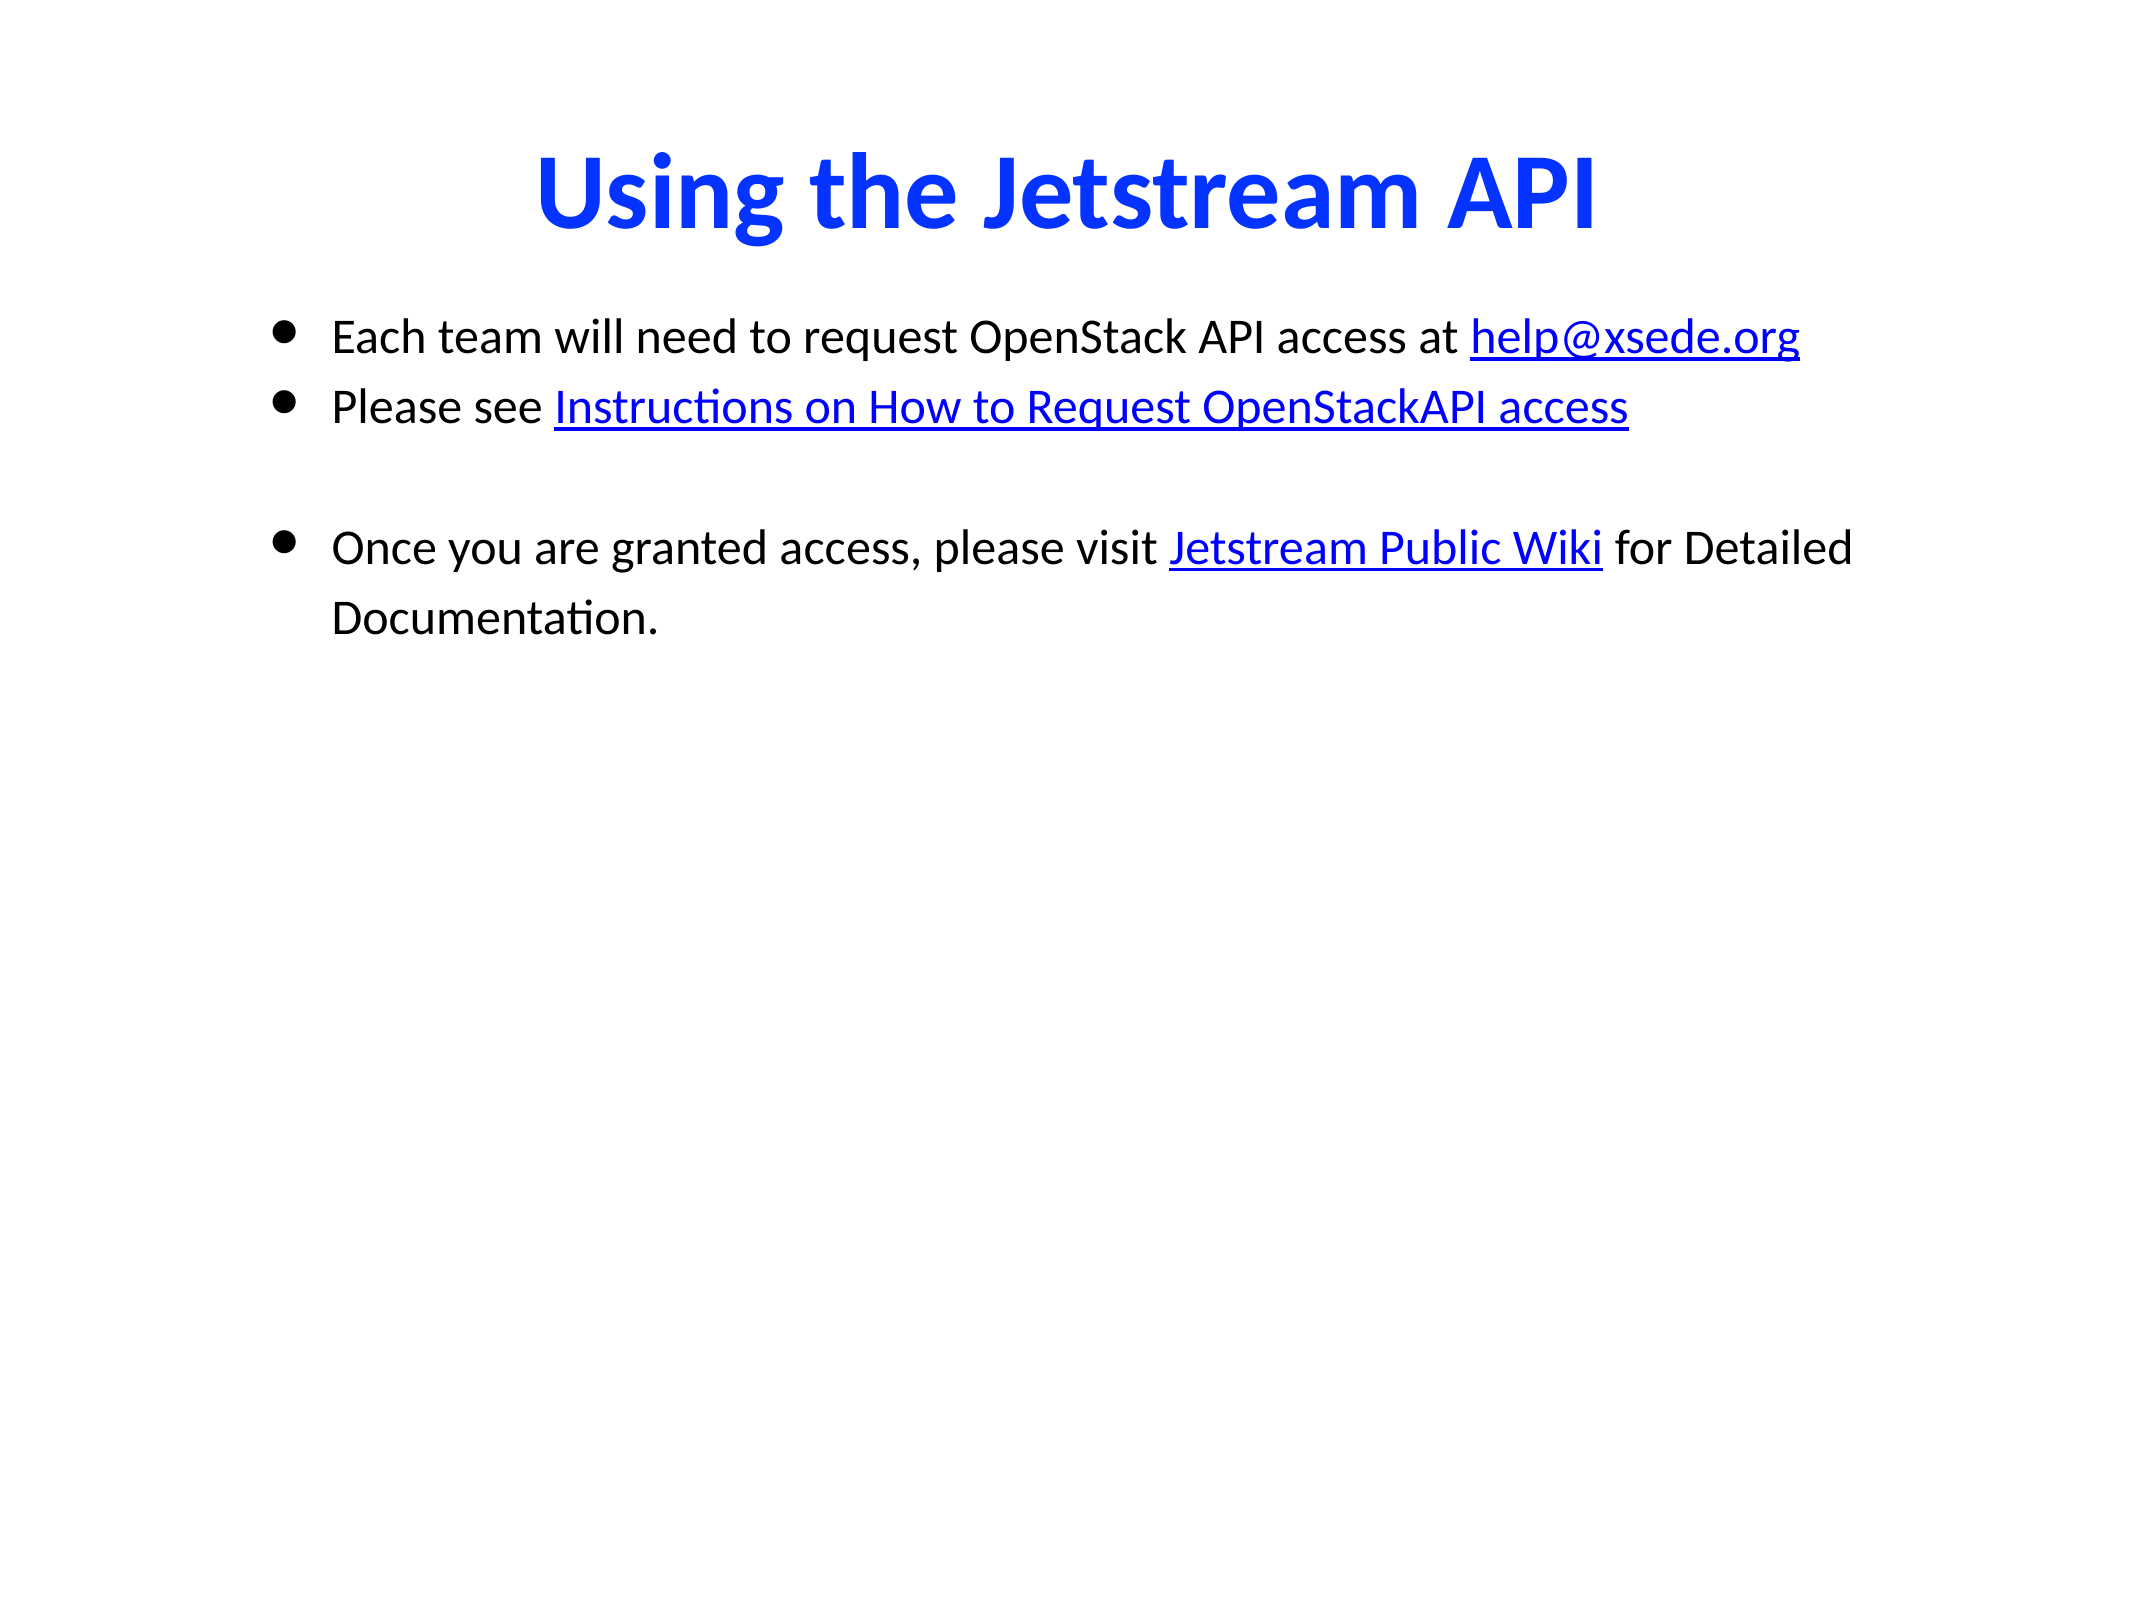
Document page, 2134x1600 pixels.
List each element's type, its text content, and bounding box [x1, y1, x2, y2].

title Using the Jetstream API [405, 118, 1728, 253]
text_box Each team will need to request OpenStack API access at help@xsede.org Please see Instructions on How to Request OpenStackAPI access Once you are granted access, please visit Jetstream Public Wiki for Detailed Documentation. [256, 291, 1877, 754]
